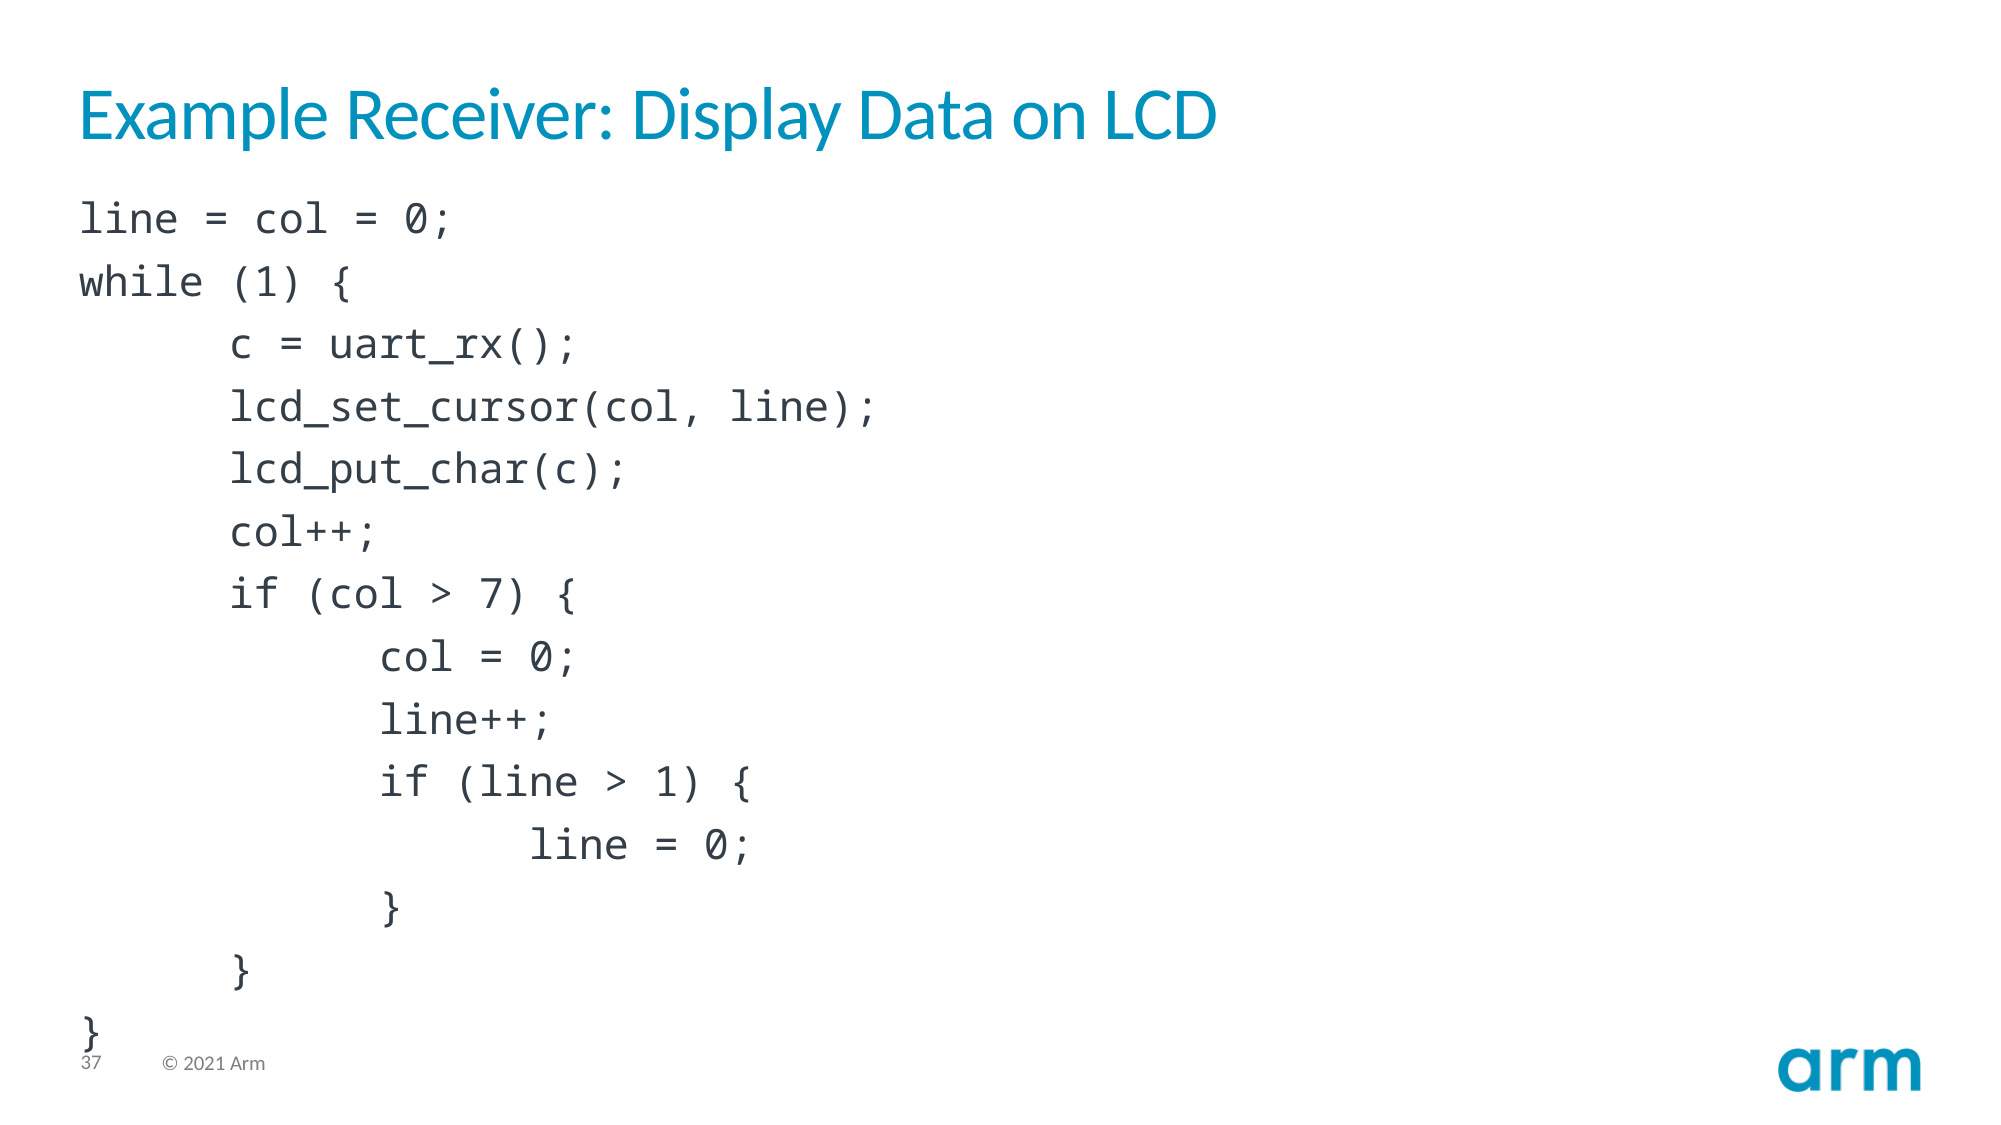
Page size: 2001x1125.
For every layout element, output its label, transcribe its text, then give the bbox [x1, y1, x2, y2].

list line = col = 0; while (1) { c = uart_rx(); lcd_set_cursor(col, line); lcd_put_char(c); col++; if (col > 7) { col = 0; line++; if (line > 1) { line = 0; } } } [78, 192, 1922, 1004]
title Example Receiver: Display Data on LCD [78, 78, 1922, 186]
picture [1777, 1047, 1922, 1093]
